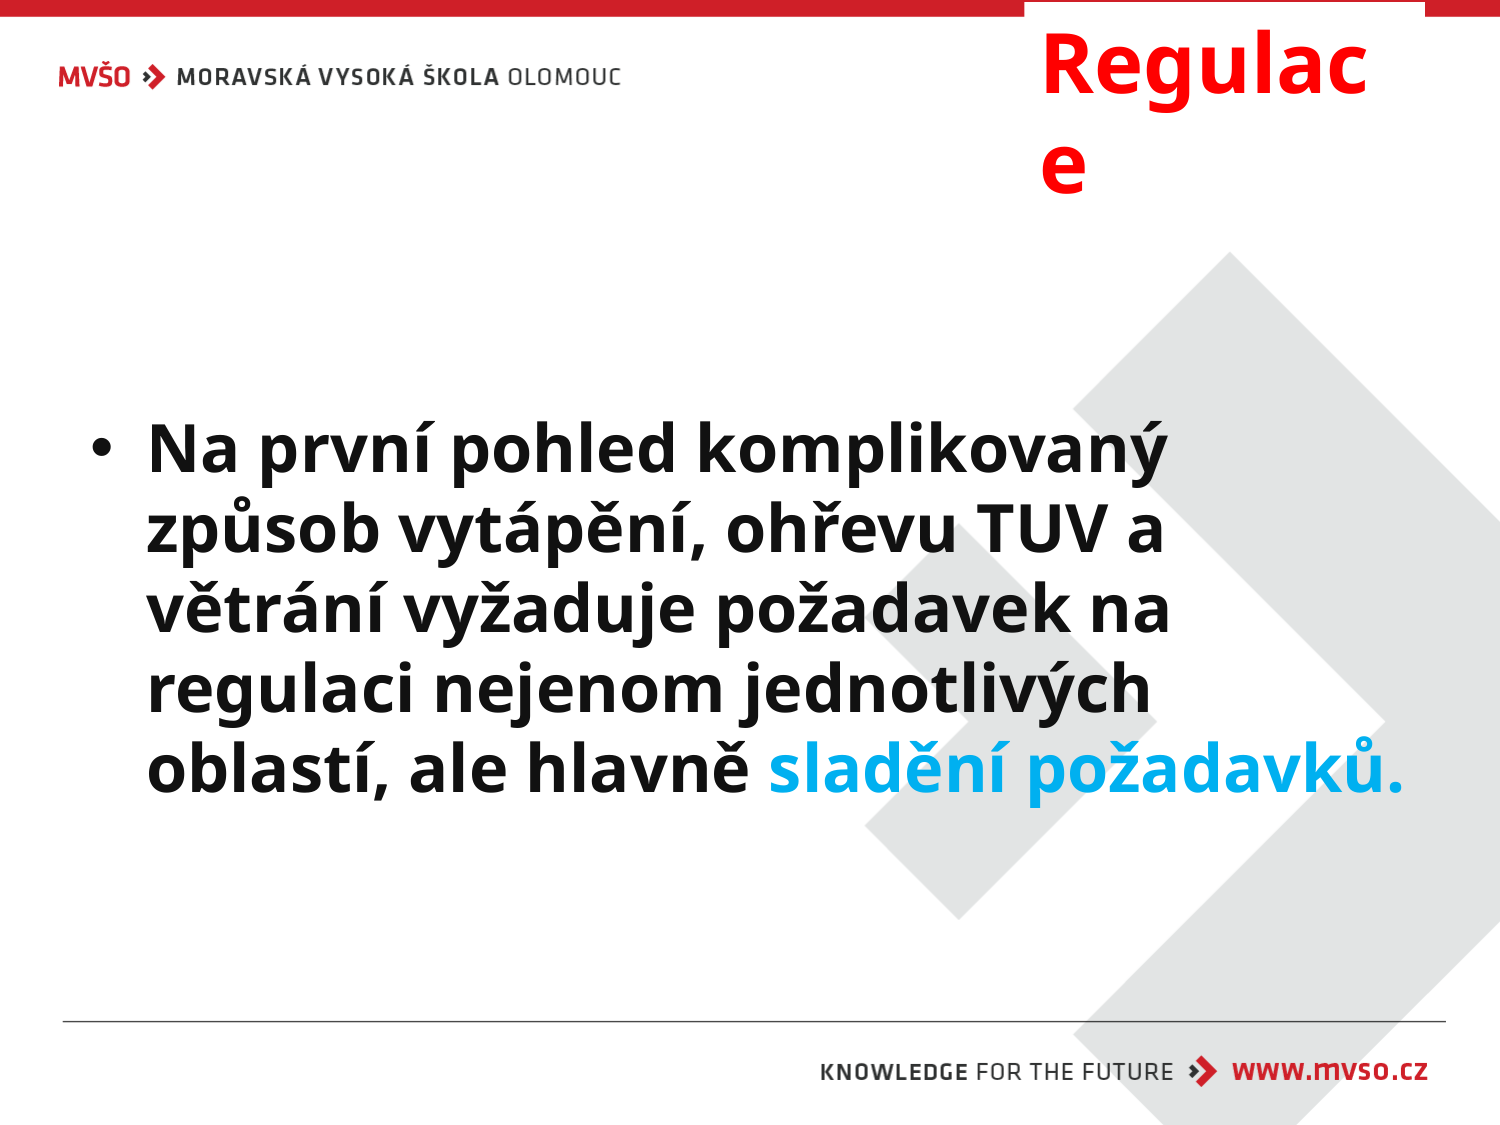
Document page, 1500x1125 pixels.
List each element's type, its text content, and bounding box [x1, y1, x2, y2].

list Na první pohled komplikovaný způsob vytápění, ohřevu TUV a větrání vyžaduje požadavek na regulaci nejenom jednotlivých oblastí, ale hlavně sladění požadavků. [75, 398, 1425, 868]
picture [0, 0, 1500, 1125]
title Regulace [1024, 2, 1425, 218]
